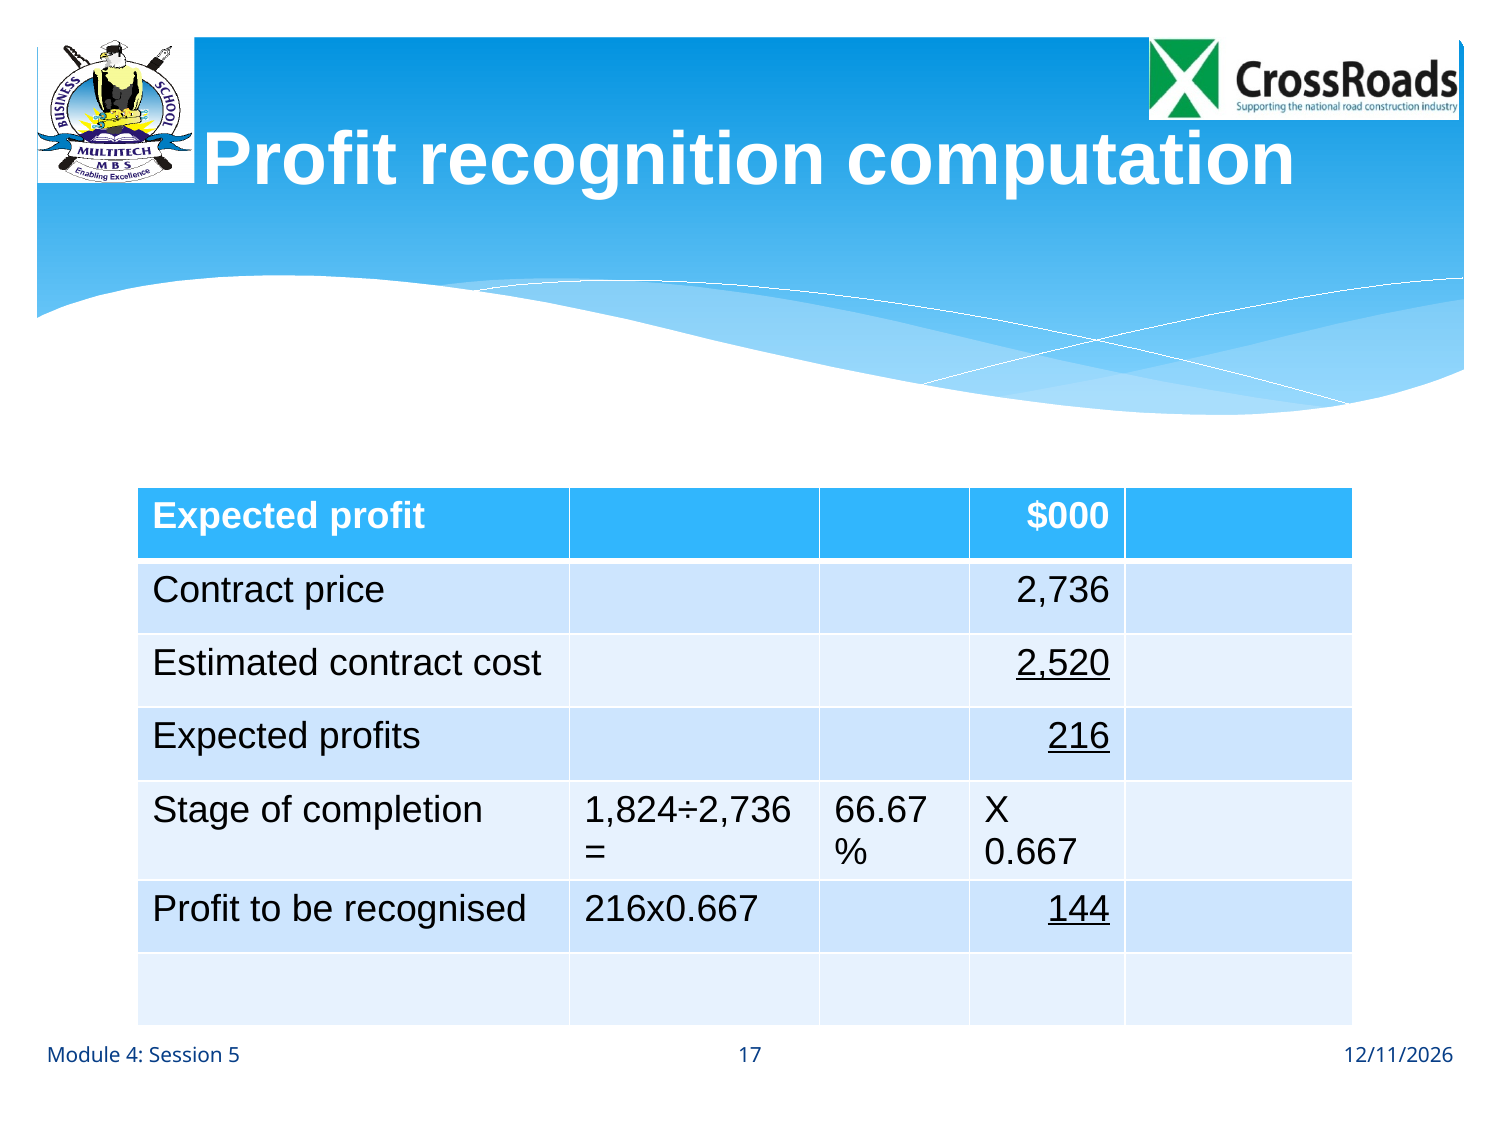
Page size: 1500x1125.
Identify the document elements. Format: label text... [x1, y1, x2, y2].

table_header $000 [970, 488, 1124, 558]
table_cell [1126, 881, 1352, 952]
table_cell [1126, 954, 1352, 1025]
table_cell [820, 954, 969, 1025]
table_cell Stage of completion [138, 782, 569, 879]
table_cell [1126, 635, 1352, 706]
table_cell [570, 708, 819, 780]
table_header [1126, 488, 1352, 558]
table_header Expected profit [138, 488, 569, 558]
table_cell 216 [970, 708, 1124, 780]
title Profit recognition computation [75, 55, 1425, 261]
slide_number 17 [654, 1025, 846, 1086]
table_cell Contract price [138, 564, 569, 633]
table_cell [570, 954, 819, 1025]
table_cell [970, 954, 1124, 1025]
table_cell [820, 635, 969, 706]
table_cell [820, 708, 969, 780]
table_header [570, 488, 819, 558]
table_cell [1126, 564, 1352, 633]
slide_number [847, 1025, 1469, 1086]
table_cell [820, 564, 969, 633]
table_cell 66.67% [820, 782, 969, 879]
table_cell Estimated contract cost [138, 635, 569, 706]
table_cell 1,824÷2,736= [570, 782, 819, 879]
table_cell 216x0.667 [570, 881, 819, 952]
table_cell [820, 881, 969, 952]
table_cell Expected profits [138, 708, 569, 780]
table_cell [1126, 708, 1352, 780]
table_cell 144 [970, 881, 1124, 952]
table_cell [570, 564, 819, 633]
table_cell [138, 954, 569, 1025]
table_cell [1126, 782, 1352, 879]
picture [1150, 37, 1459, 120]
table_cell 2,736 [970, 564, 1124, 633]
table_cell 2,520 [970, 635, 1124, 706]
table_cell [570, 635, 819, 706]
table_header [820, 488, 969, 558]
table_cell X 0.667 [970, 782, 1124, 879]
table_cell Profit to be recognised [138, 881, 569, 952]
footer Module 4: Session 5 [31, 1025, 653, 1086]
